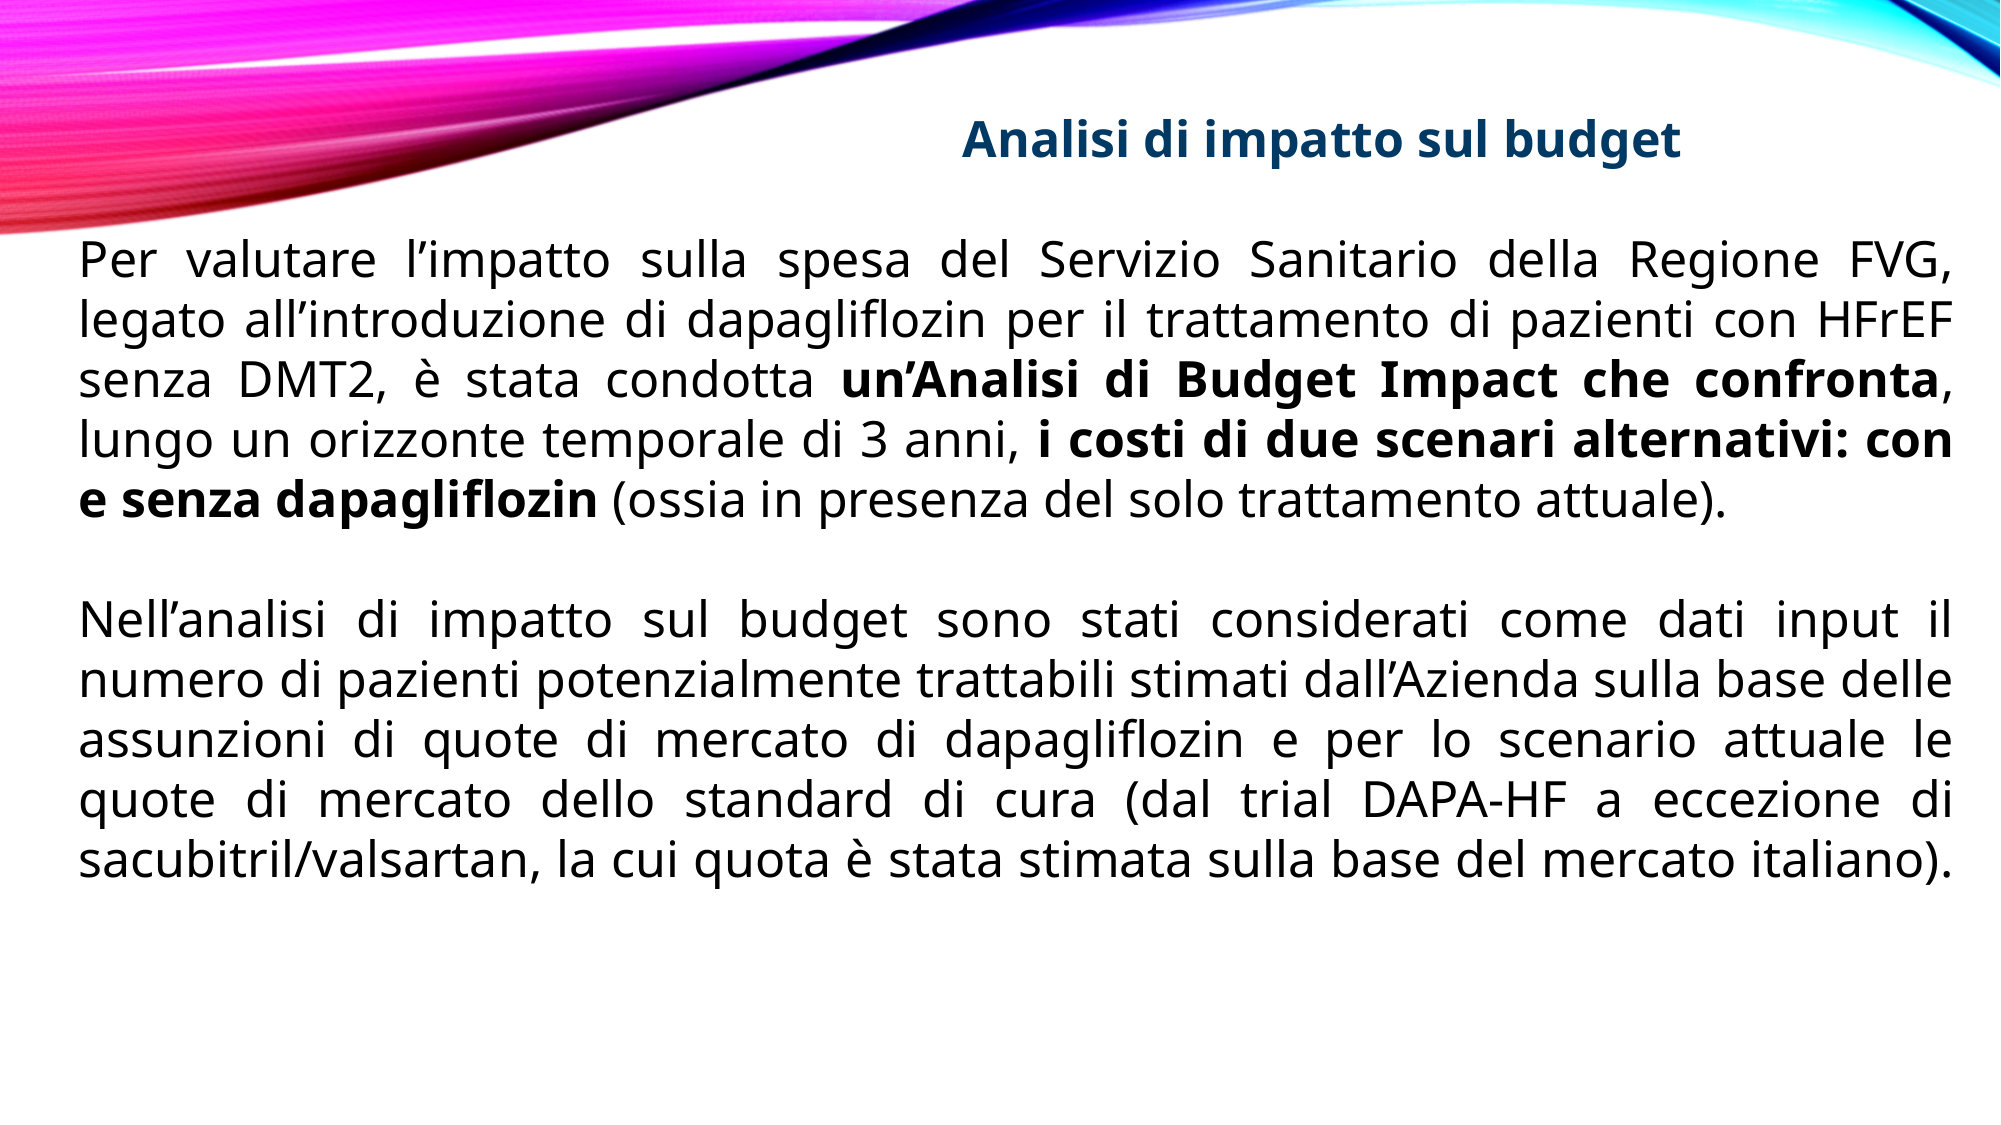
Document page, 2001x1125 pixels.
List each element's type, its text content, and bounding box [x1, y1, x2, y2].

picture [1910, 0, 2000, 45]
picture [1890, 0, 2000, 75]
picture [0, 0, 2000, 237]
text_box Analisi di impatto sul budget Per valutare l’impatto sulla spesa del Servizio Sanitario della Regione FVG, legato all’introduzione di dapagliflozin per il trattamento di pazienti con HFrEF senza DMT2, è stata condotta un’Analisi di Budget Impact che confronta, lungo un orizzonte temporale di 3 anni, i costi di due scenari alternativi: con e senza dapagliflozin (ossia in presenza del solo trattamento attuale). Nell’analisi di impatto sul budget sono stati considerati come dati input il numero di pazienti potenzialmente trattabili stimati dall’Azienda sulla base delle assunzioni di quote di mercato di dapagliflozin e per lo scenario attuale le quote di mercato dello standard di cura (dal trial DAPA-HF a eccezione di sacubitril/valsartan, la cui quota è stata stimata sulla base del mercato italiano). [64, 100, 1970, 896]
